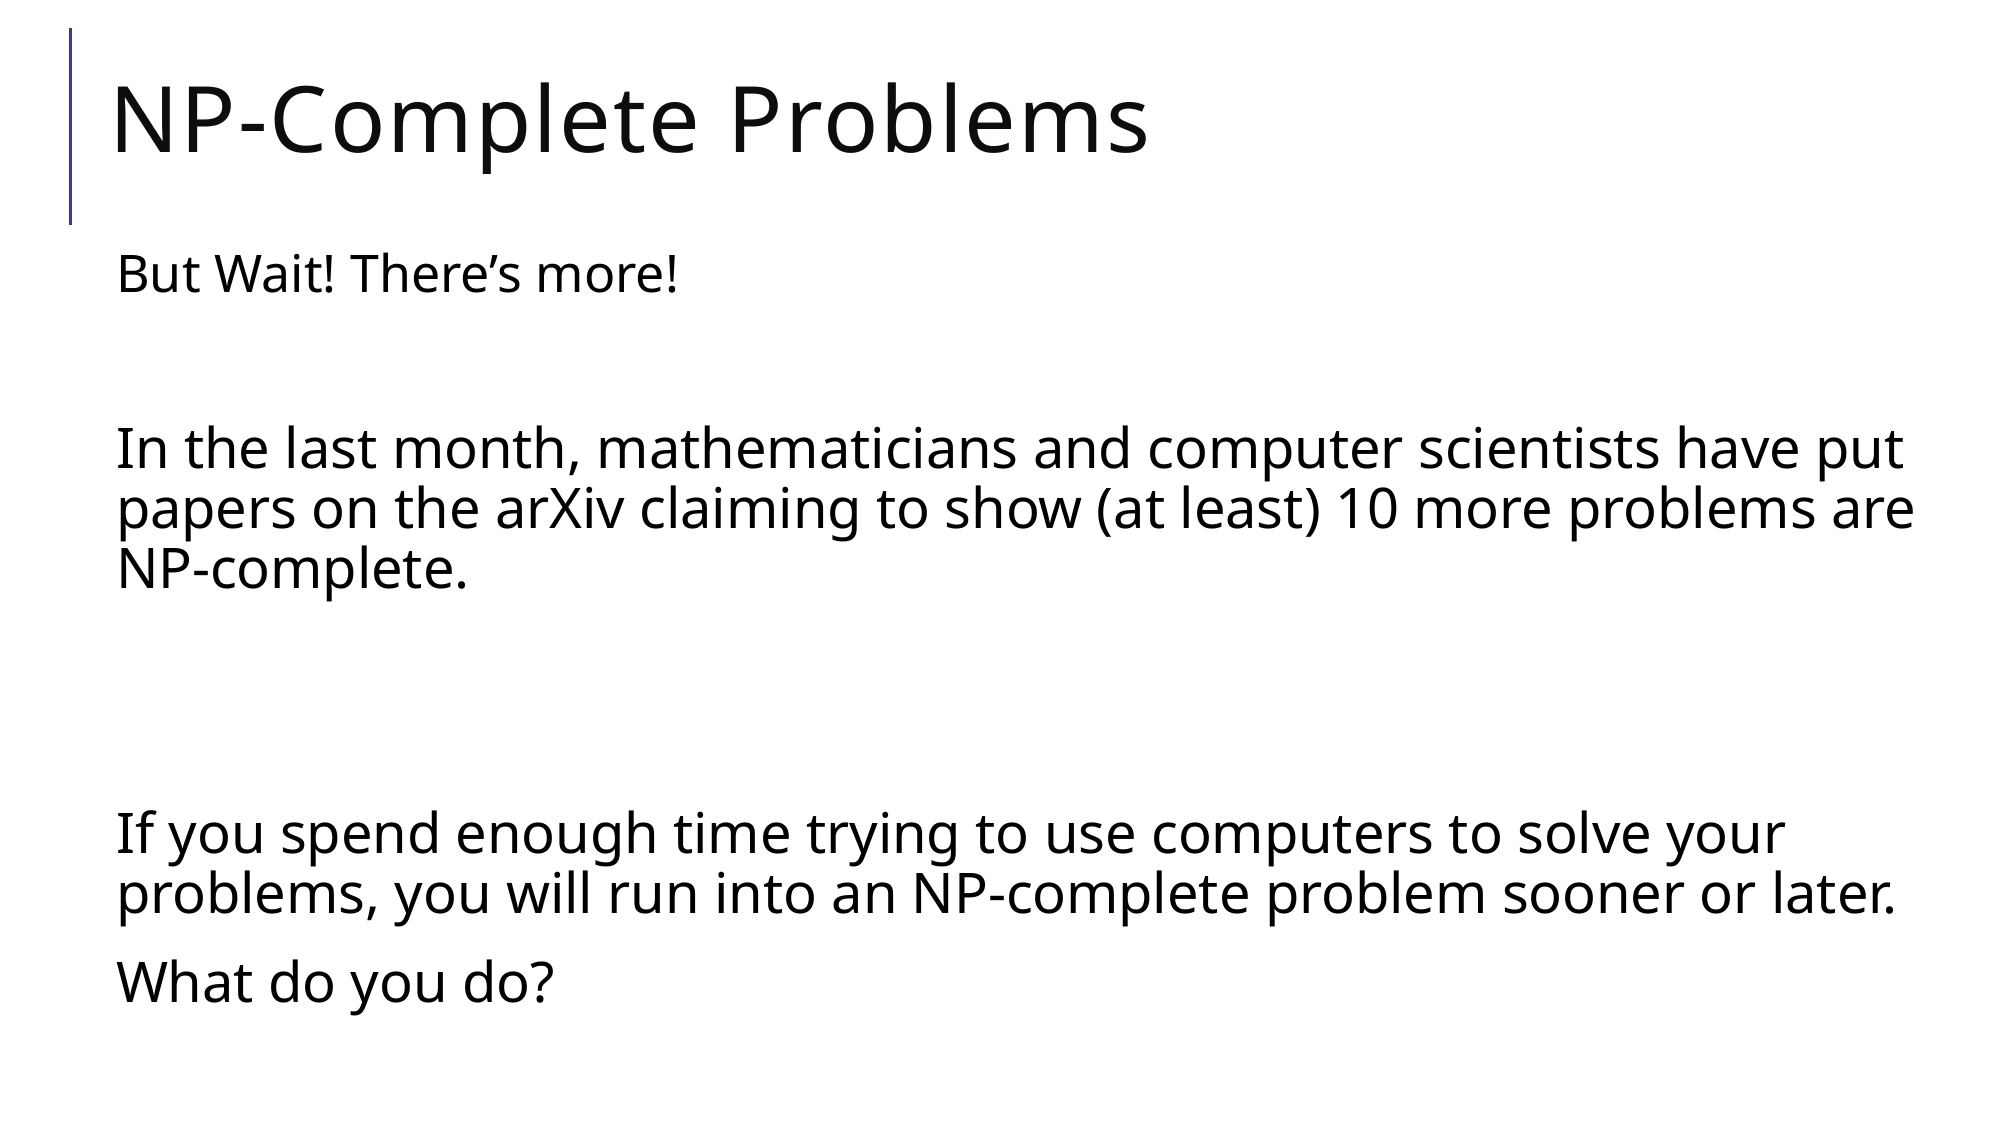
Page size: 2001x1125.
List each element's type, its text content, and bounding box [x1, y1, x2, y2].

title NP-Complete Problems [94, 43, 1930, 210]
list But Wait! There’s more! In the last month, mathematicians and computer scientists have put papers on the arXiv claiming to show (at least) 10 more problems are NP-complete. If you spend enough time trying to use computers to solve your problems, you will run into an NP-complete problem sooner or later. What do you do? [94, 240, 1930, 1035]
